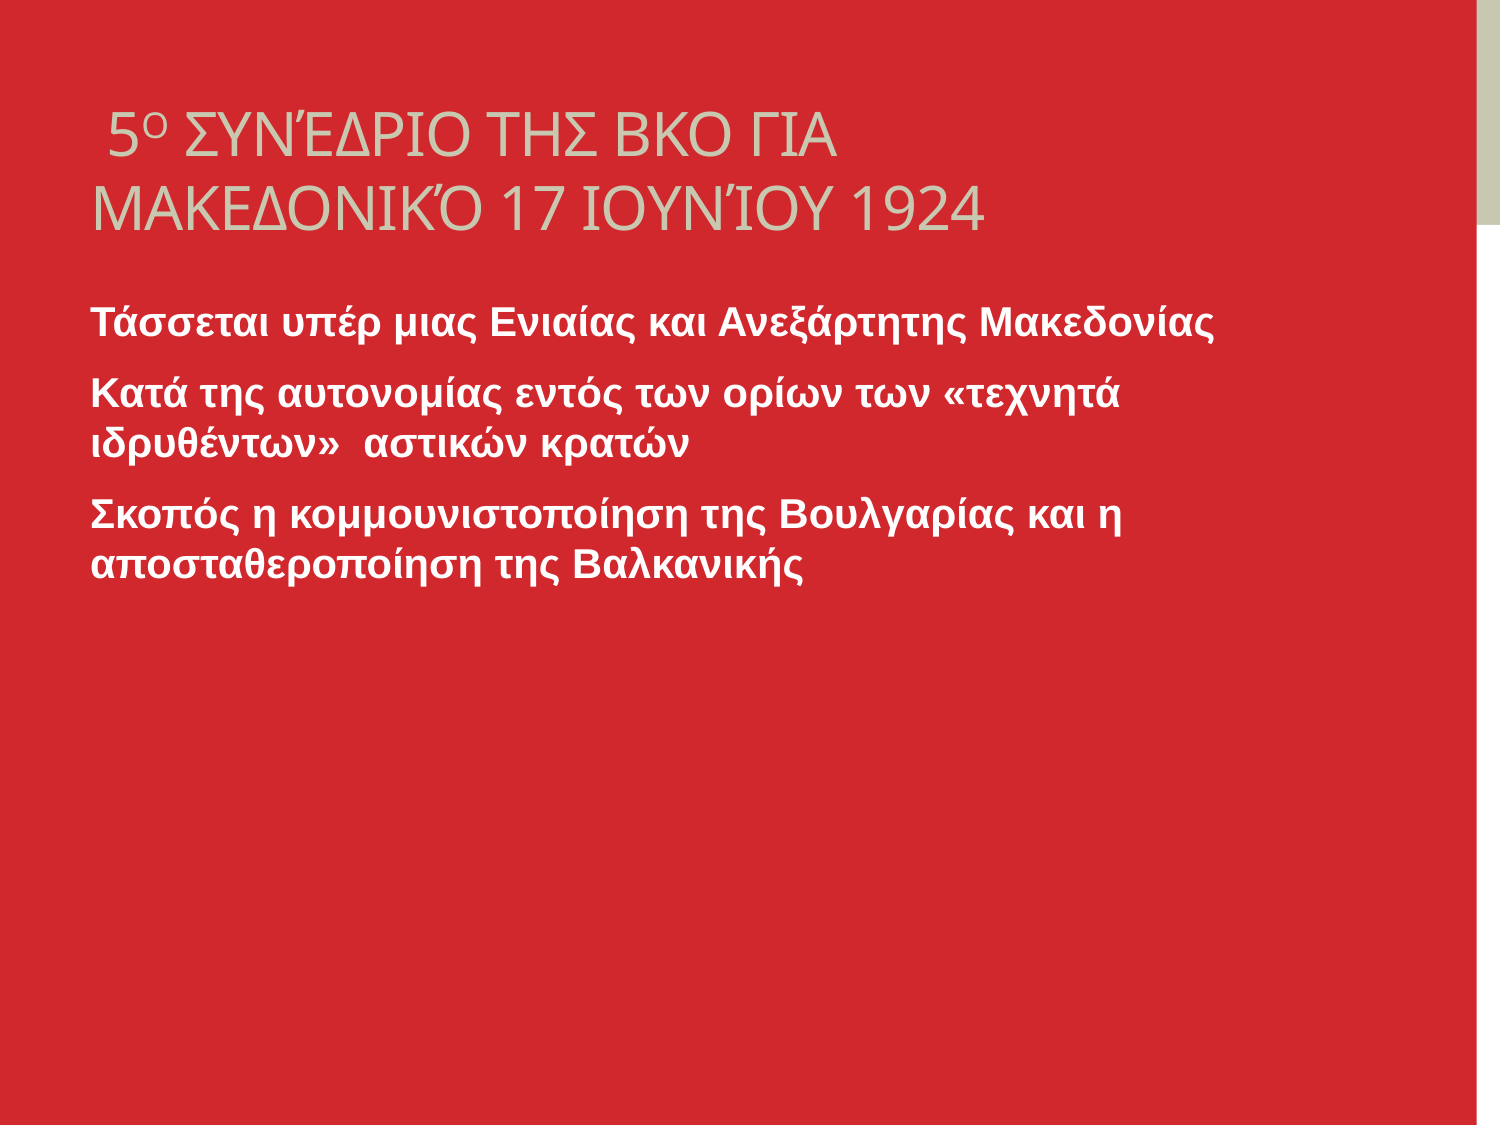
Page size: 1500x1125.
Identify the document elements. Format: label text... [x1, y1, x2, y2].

title 5ο Συνέδριο της ΒΚΟ για Μακεδονικό 17 Ιουνίου 1924 [75, 25, 1025, 250]
list Τάσσεται υπέρ μιας Ενιαίας και Ανεξάρτητης Μακεδονίας Κατά της αυτονομίας εντός των ορίων των «τεχνητά ιδρυθέντων» αστικών κρατών Σκοπός η κομμουνιστοποίηση της Βουλγαρίας και η αποσταθεροποίηση της Βαλκανικής [75, 287, 1325, 1005]
